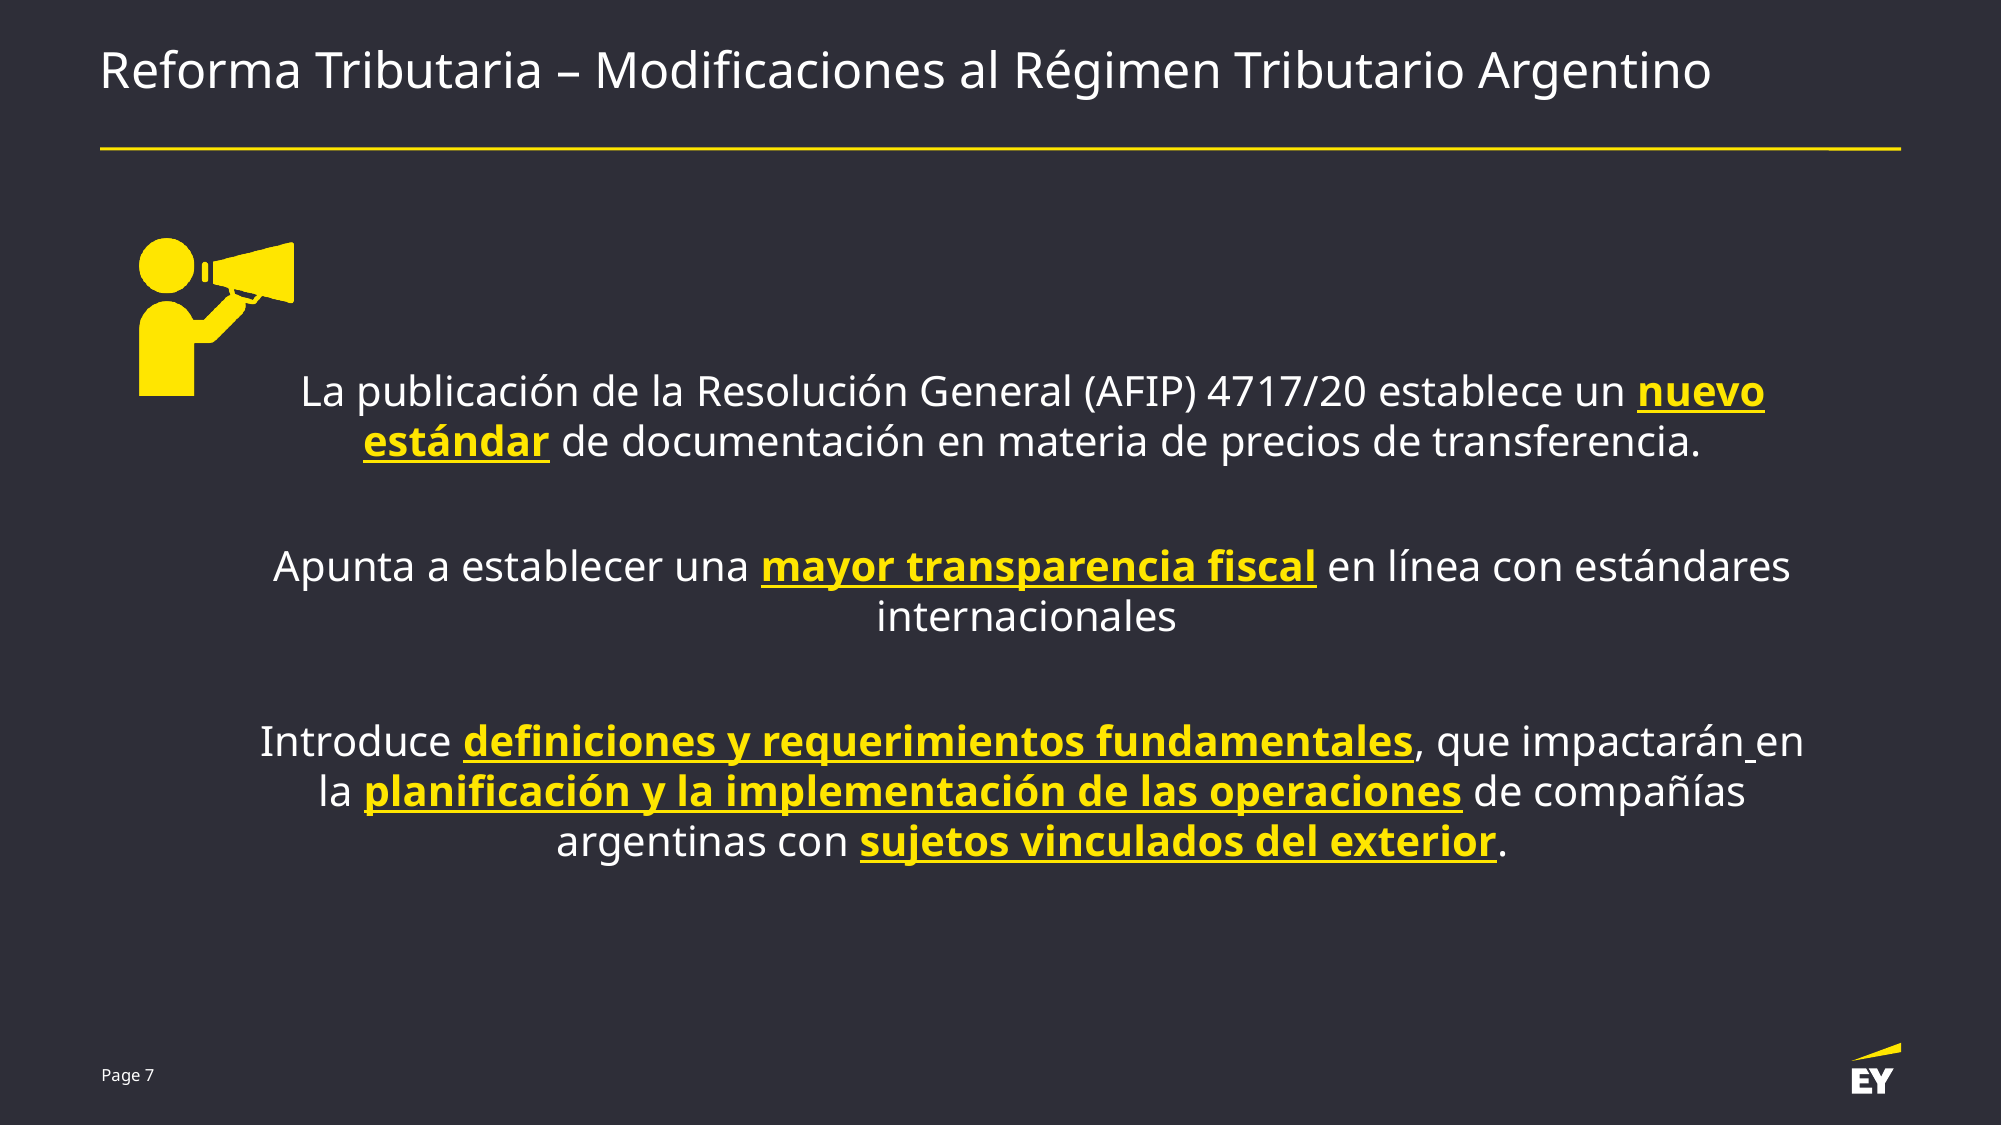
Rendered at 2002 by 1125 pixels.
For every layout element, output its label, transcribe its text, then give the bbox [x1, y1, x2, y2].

text_box La publicación de la Resolución General (AFIP) 4717/20 establece un nuevo estándar de documentación en materia de precios de transferencia. Apunta a establecer una mayor transparencia fiscal en línea con estándares internacionales Introduce definiciones y requerimientos fundamentales, que impactarán en la planificación y la implementación de las operaciones de compañías argentinas con sujetos vinculados del exterior. [253, 358, 1813, 865]
picture [104, 205, 327, 428]
slide_number Page 7 [101, 1061, 211, 1092]
title Reforma Tributaria – Modificaciones al Régimen Tributario Argentino [100, 48, 1901, 146]
